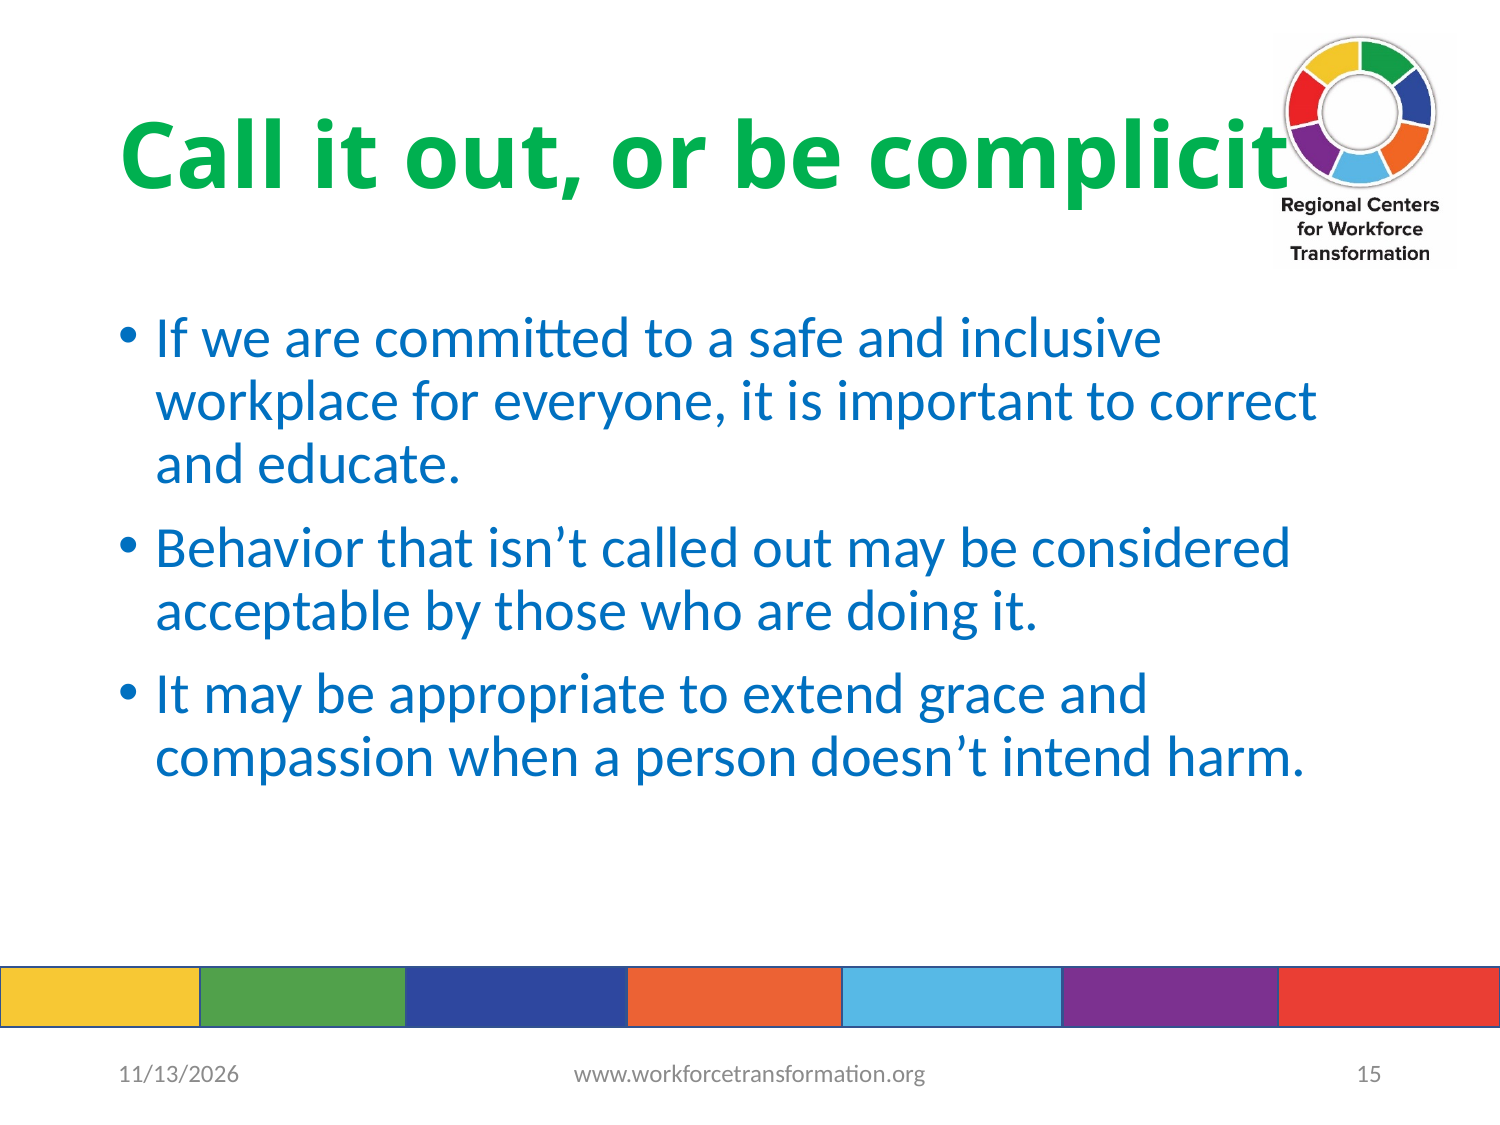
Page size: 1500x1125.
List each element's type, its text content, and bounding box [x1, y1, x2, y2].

footer www.workforcetransformation.org [496, 1042, 1004, 1103]
list If we are committed to a safe and inclusive workplace for everyone, it is important to correct and educate. Behavior that isn’t called out may be considered acceptable by those who are doing it. It may be appropriate to extend grace and compassion when a person doesn’t intend harm. [103, 299, 1397, 1014]
slide_number 15 [1059, 1042, 1397, 1103]
title Call it out, or be complicit [103, 50, 1405, 268]
picture [1273, 33, 1457, 269]
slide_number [103, 1042, 441, 1103]
